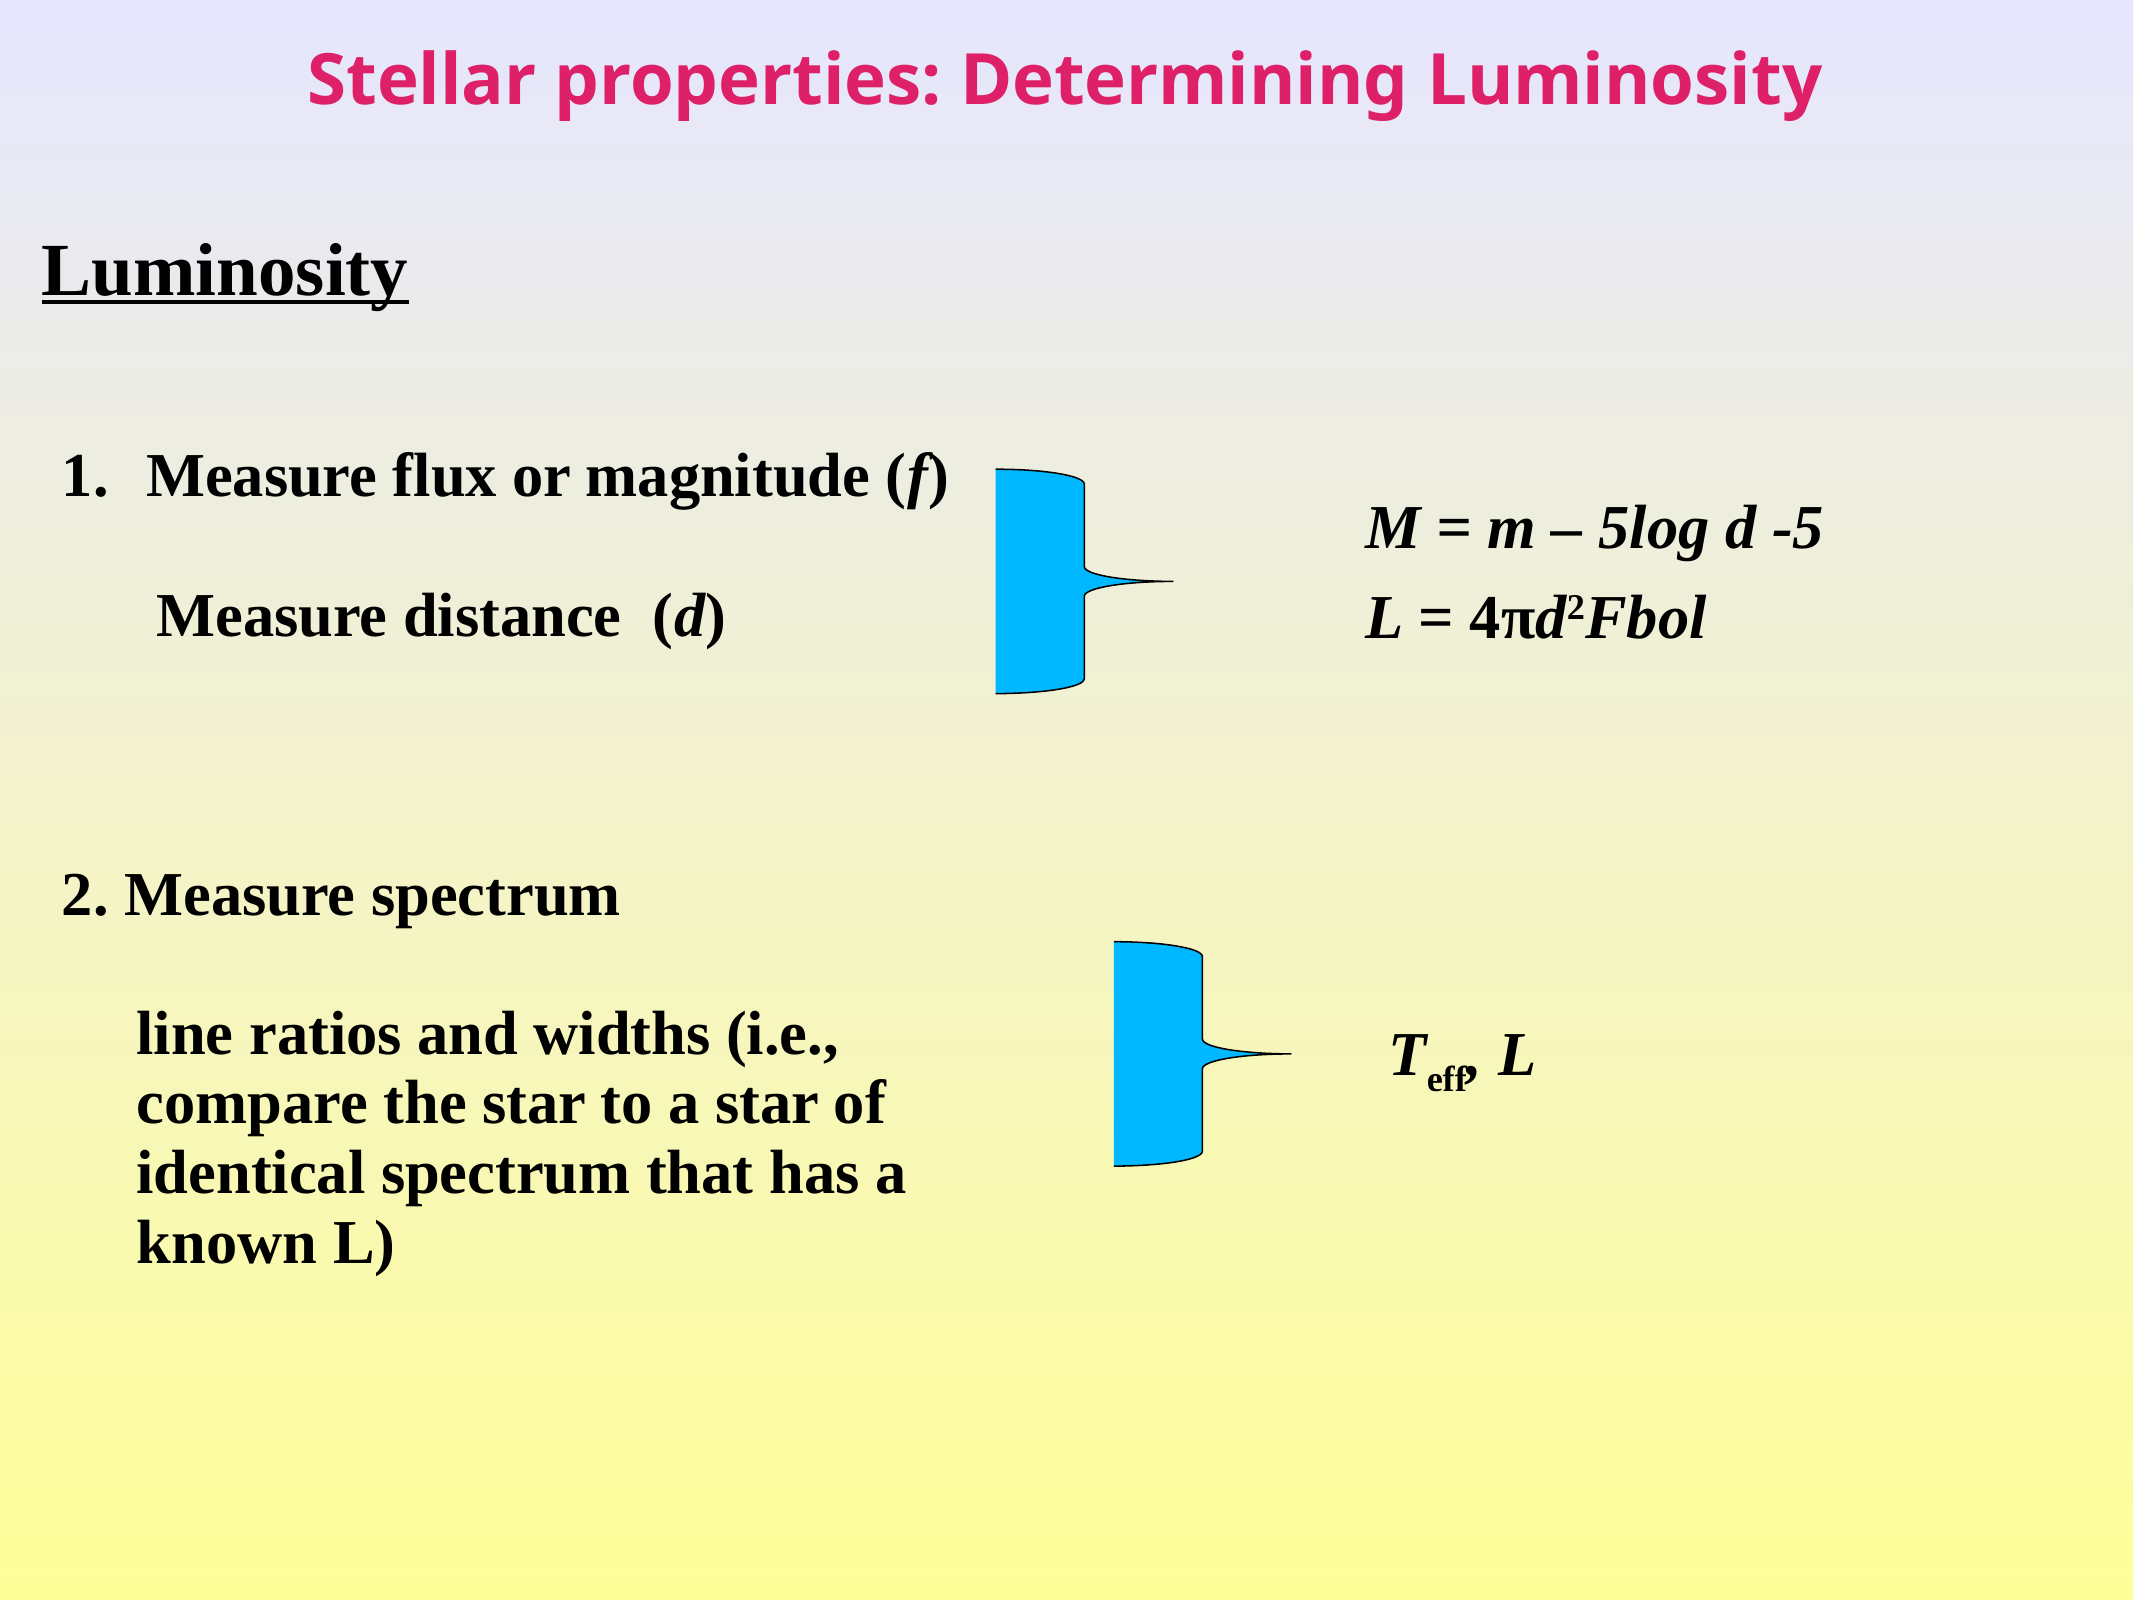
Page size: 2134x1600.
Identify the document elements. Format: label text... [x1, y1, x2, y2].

text_box Luminosity [27, 221, 1646, 320]
text_box Measure flux or magnitude (f) Measure distance (d) 2. Measure spectrum line ratios and widths (i.e., compare the star to a star of identical spectrum that has a known L) [47, 433, 1067, 1285]
text_box Teff, L [1373, 988, 2134, 1106]
text_box Stellar properties: Determining Luminosity [106, 0, 2025, 163]
text_box [995, 469, 1173, 694]
text_box [1113, 941, 1292, 1167]
text_box M = m – 5log d -5 L = 4πd2Fbol [1350, 463, 2118, 659]
